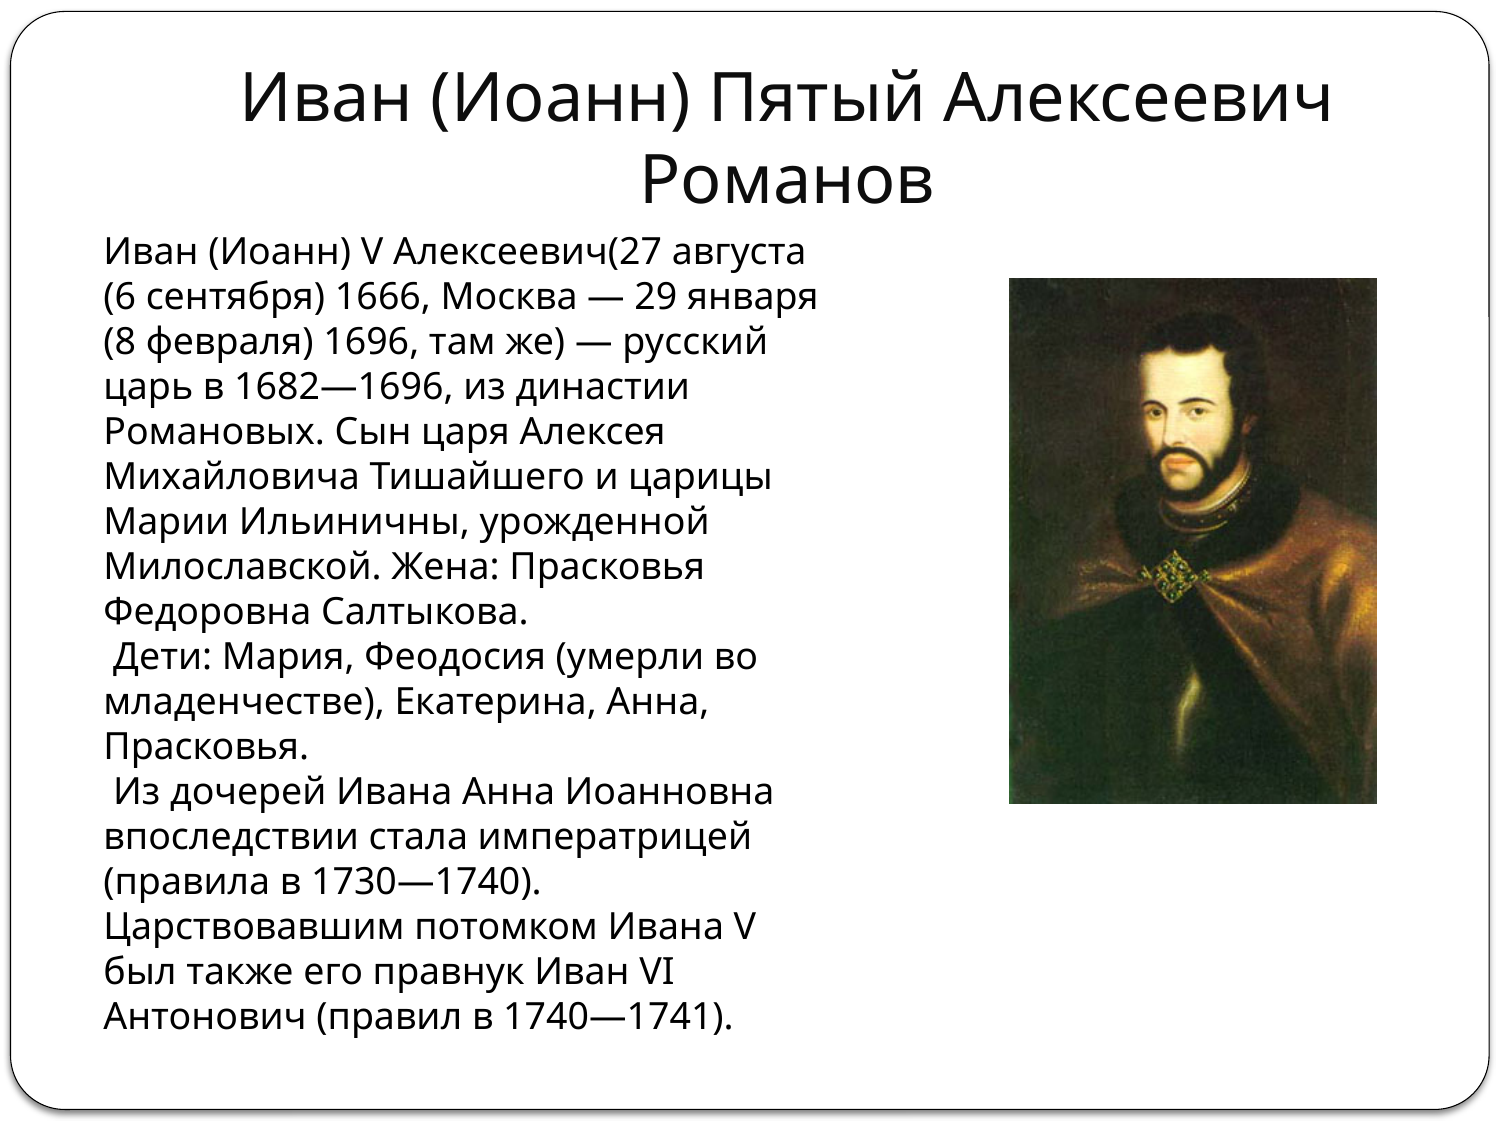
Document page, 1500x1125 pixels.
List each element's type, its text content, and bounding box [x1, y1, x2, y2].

title Иван (Иоанн) Пятый Алексеевич Романов [150, 45, 1425, 233]
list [1009, 278, 1377, 804]
text_box Иван (Иоанн) V Алексеевич(27 августа (6 сентября) 1666, Москва — 29 января (8 февраля) 1696, там же) — русский царь в 1682—1696, из династии Романовых. Сын царя Алексея Михайловича Тишайшего и царицы Марии Ильиничны, урожденной Милославской. Жена: Прасковья Федоровна Салтыкова. Дети: Мария, Феодосия (умерли во младенчестве), Екатерина, Анна, Прасковья. Из дочерей Ивана Анна Иоанновна впоследствии стала императрицей (правила в 1730—1740). Царствовавшим потомком Ивана V был также его правнук Иван VI Антонович (правил в 1740—1741). [88, 219, 845, 1125]
